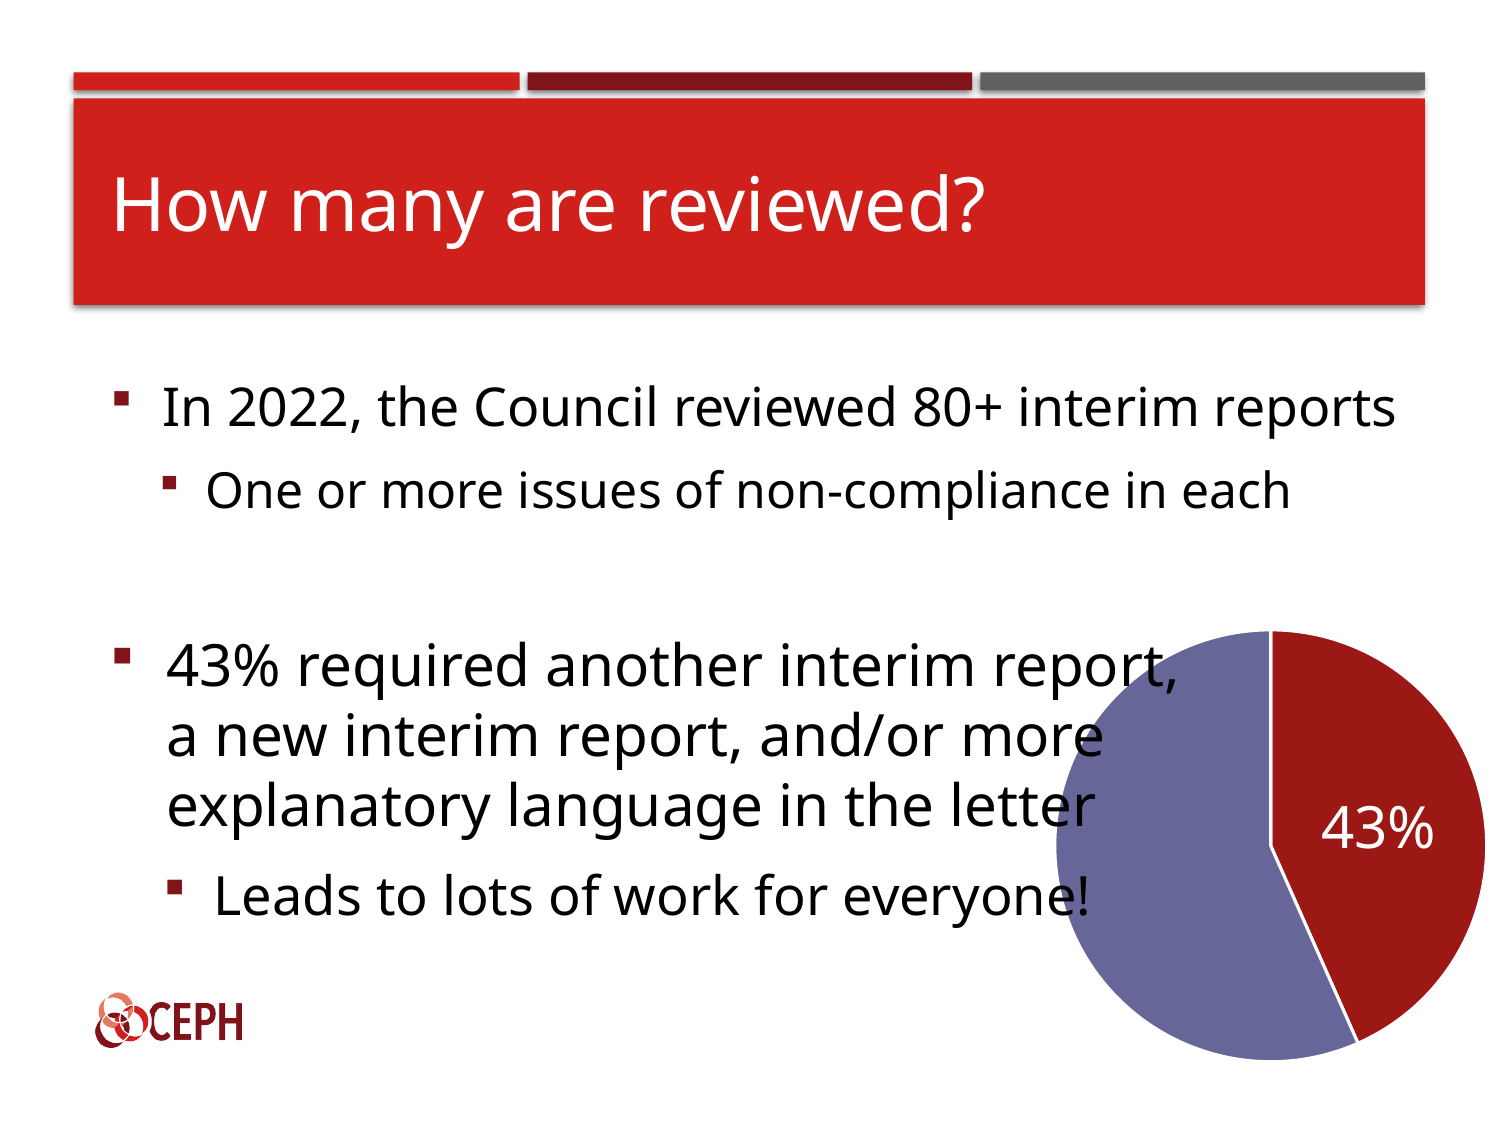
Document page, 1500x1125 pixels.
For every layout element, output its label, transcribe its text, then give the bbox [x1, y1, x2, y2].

text_box 43% required another interim report, a new interim report, and/or more explanatory language in the letter Leads to lots of work for everyone! [95, 620, 1042, 965]
title How many are reviewed? [95, 112, 1406, 291]
chart [1045, 620, 1497, 1072]
list In 2022, the Council reviewed 80+ interim reports One or more issues of non-compliance in each [95, 365, 1422, 544]
picture [95, 992, 242, 1048]
